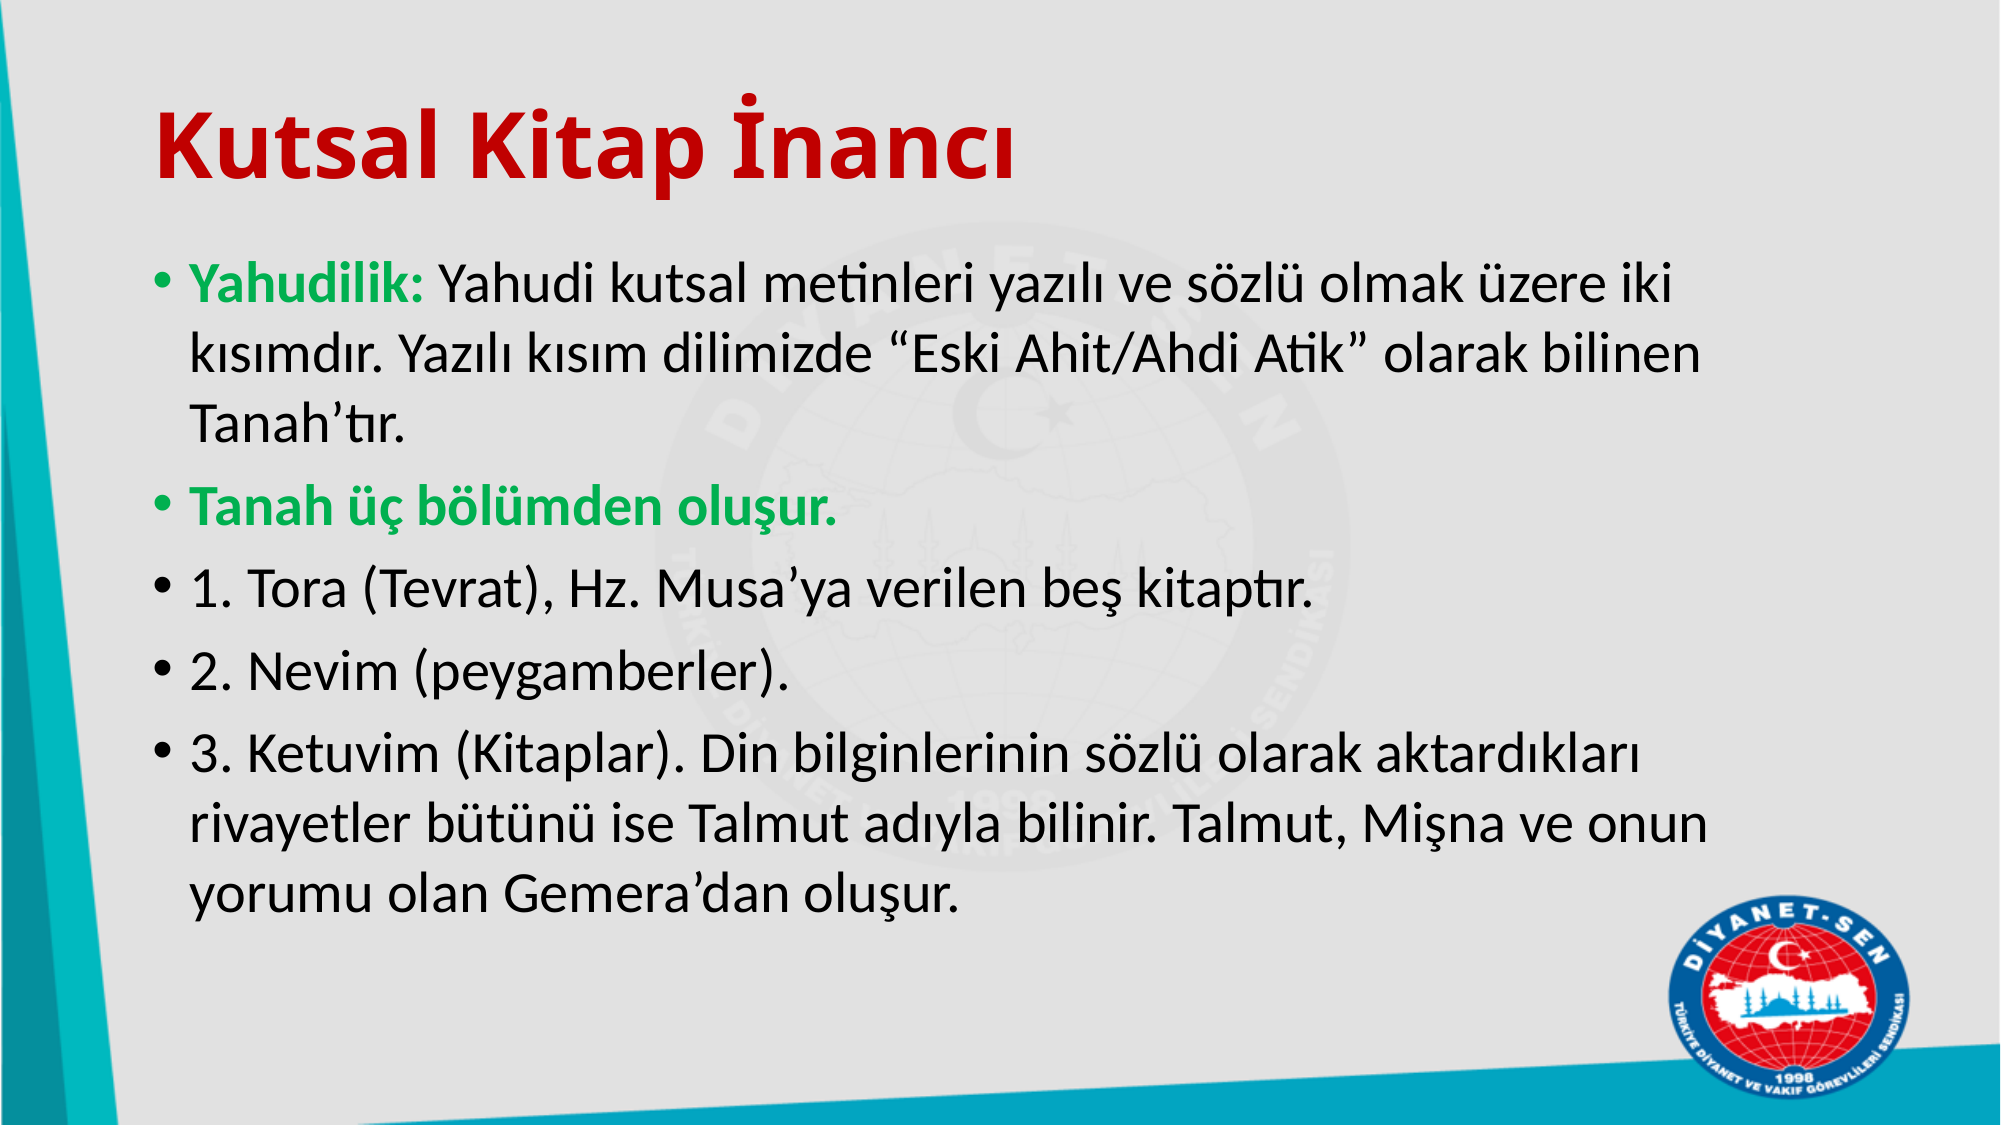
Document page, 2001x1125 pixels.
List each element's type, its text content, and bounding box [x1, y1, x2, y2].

title Kutsal Kitap İnancı [137, 59, 1863, 237]
picture [0, 0, 2001, 1125]
list Yahudilik: Yahudi kutsal metinleri yazılı ve sözlü olmak üzere iki kısımdır. Yazılı kısım dilimizde “Eski Ahit/Ahdi Atik” olarak bilinen Tanah’tır. Tanah üç bölümden oluşur. 1. Tora (Tevrat), Hz. Musa’ya verilen beş kitaptır. 2. Nevim (peygamberler). 3. Ketuvim (Kitaplar). Din bilginlerinin sözlü olarak aktardıkları rivayetler bütünü ise Talmut adıyla bilinir. Talmut, Mişna ve onun yorumu olan Gemera’dan oluşur. [137, 237, 1863, 1014]
